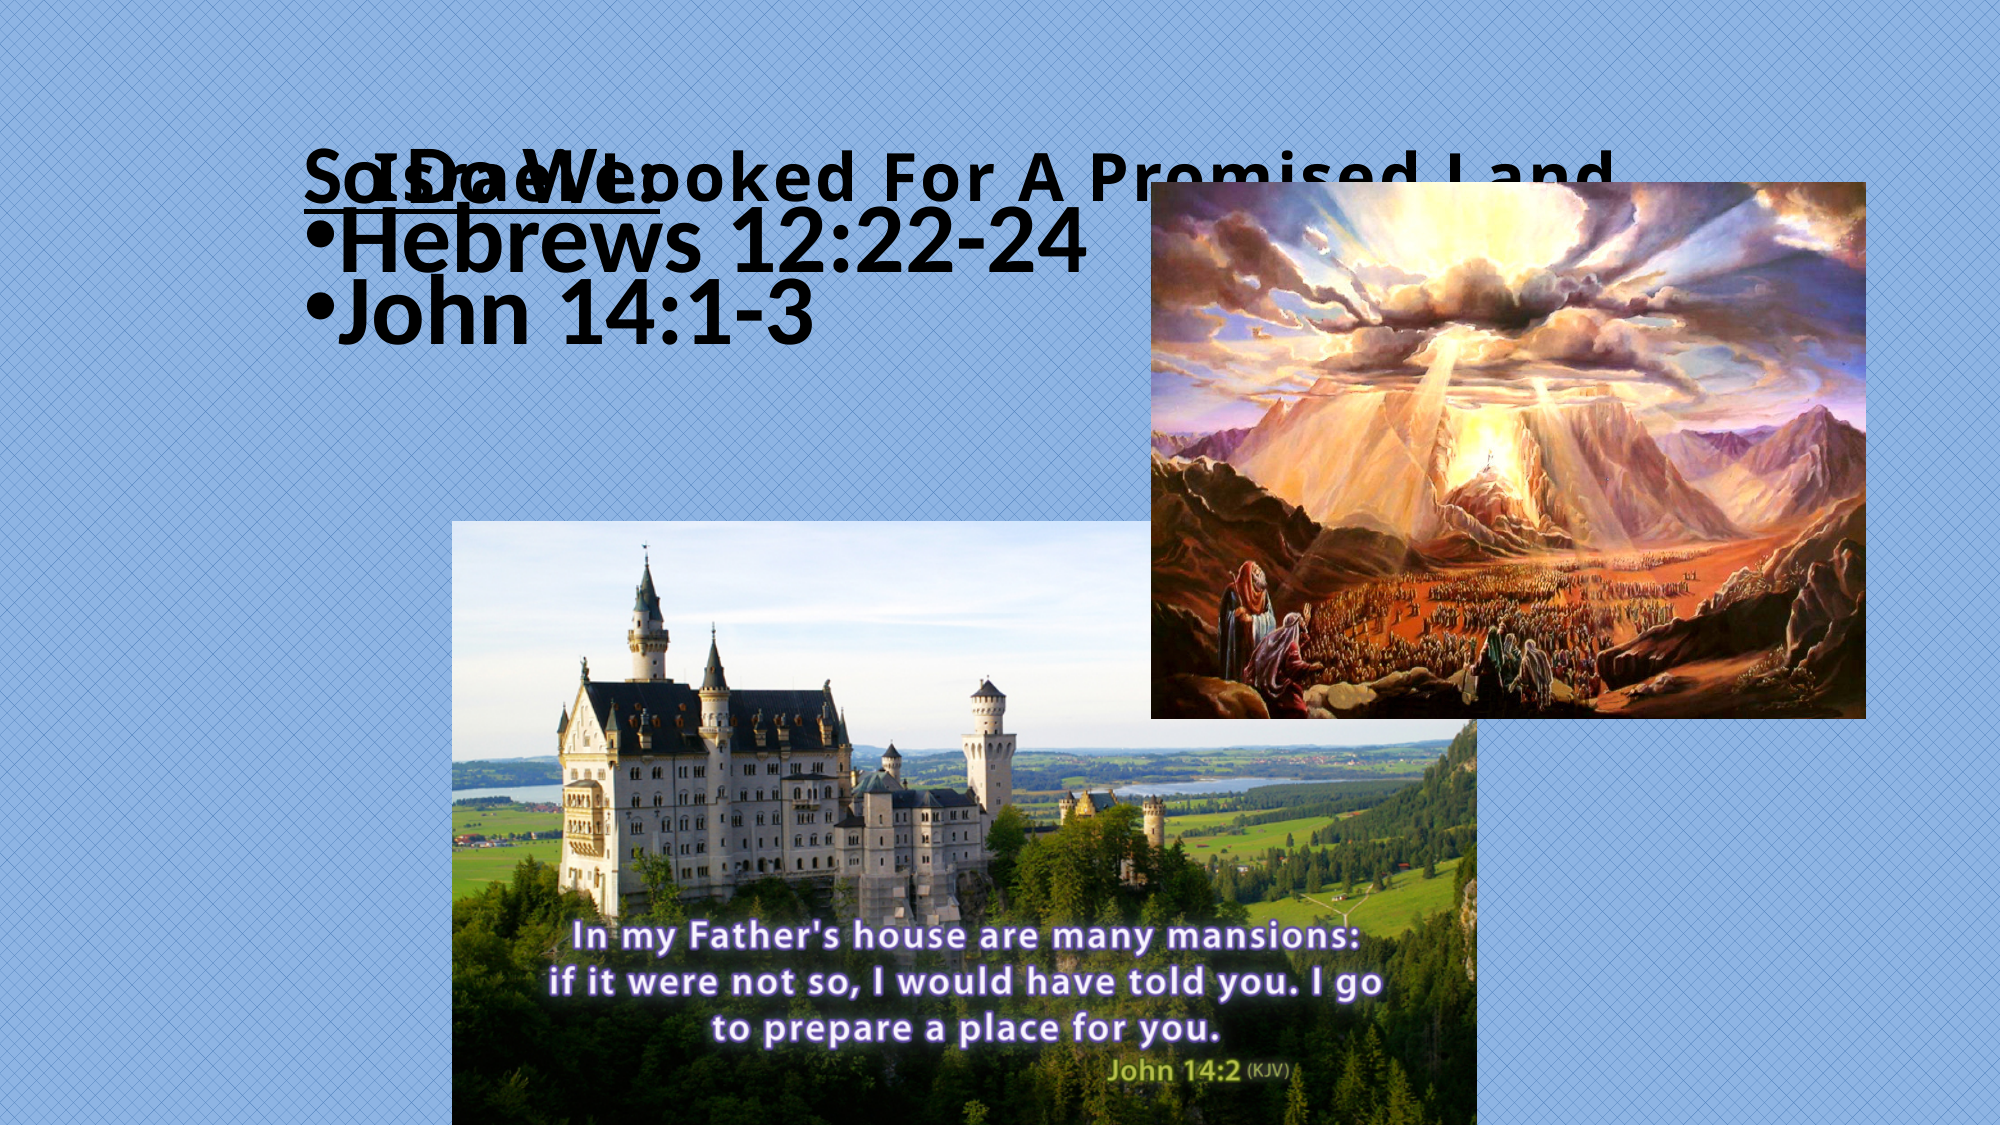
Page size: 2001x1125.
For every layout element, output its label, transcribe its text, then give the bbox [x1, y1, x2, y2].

picture [452, 182, 1866, 1125]
list Israel Looked For A Promised Land [71, 119, 1922, 679]
list So Do We: Hebrews 12:22-24 John 14:1-3 [303, 142, 1704, 988]
